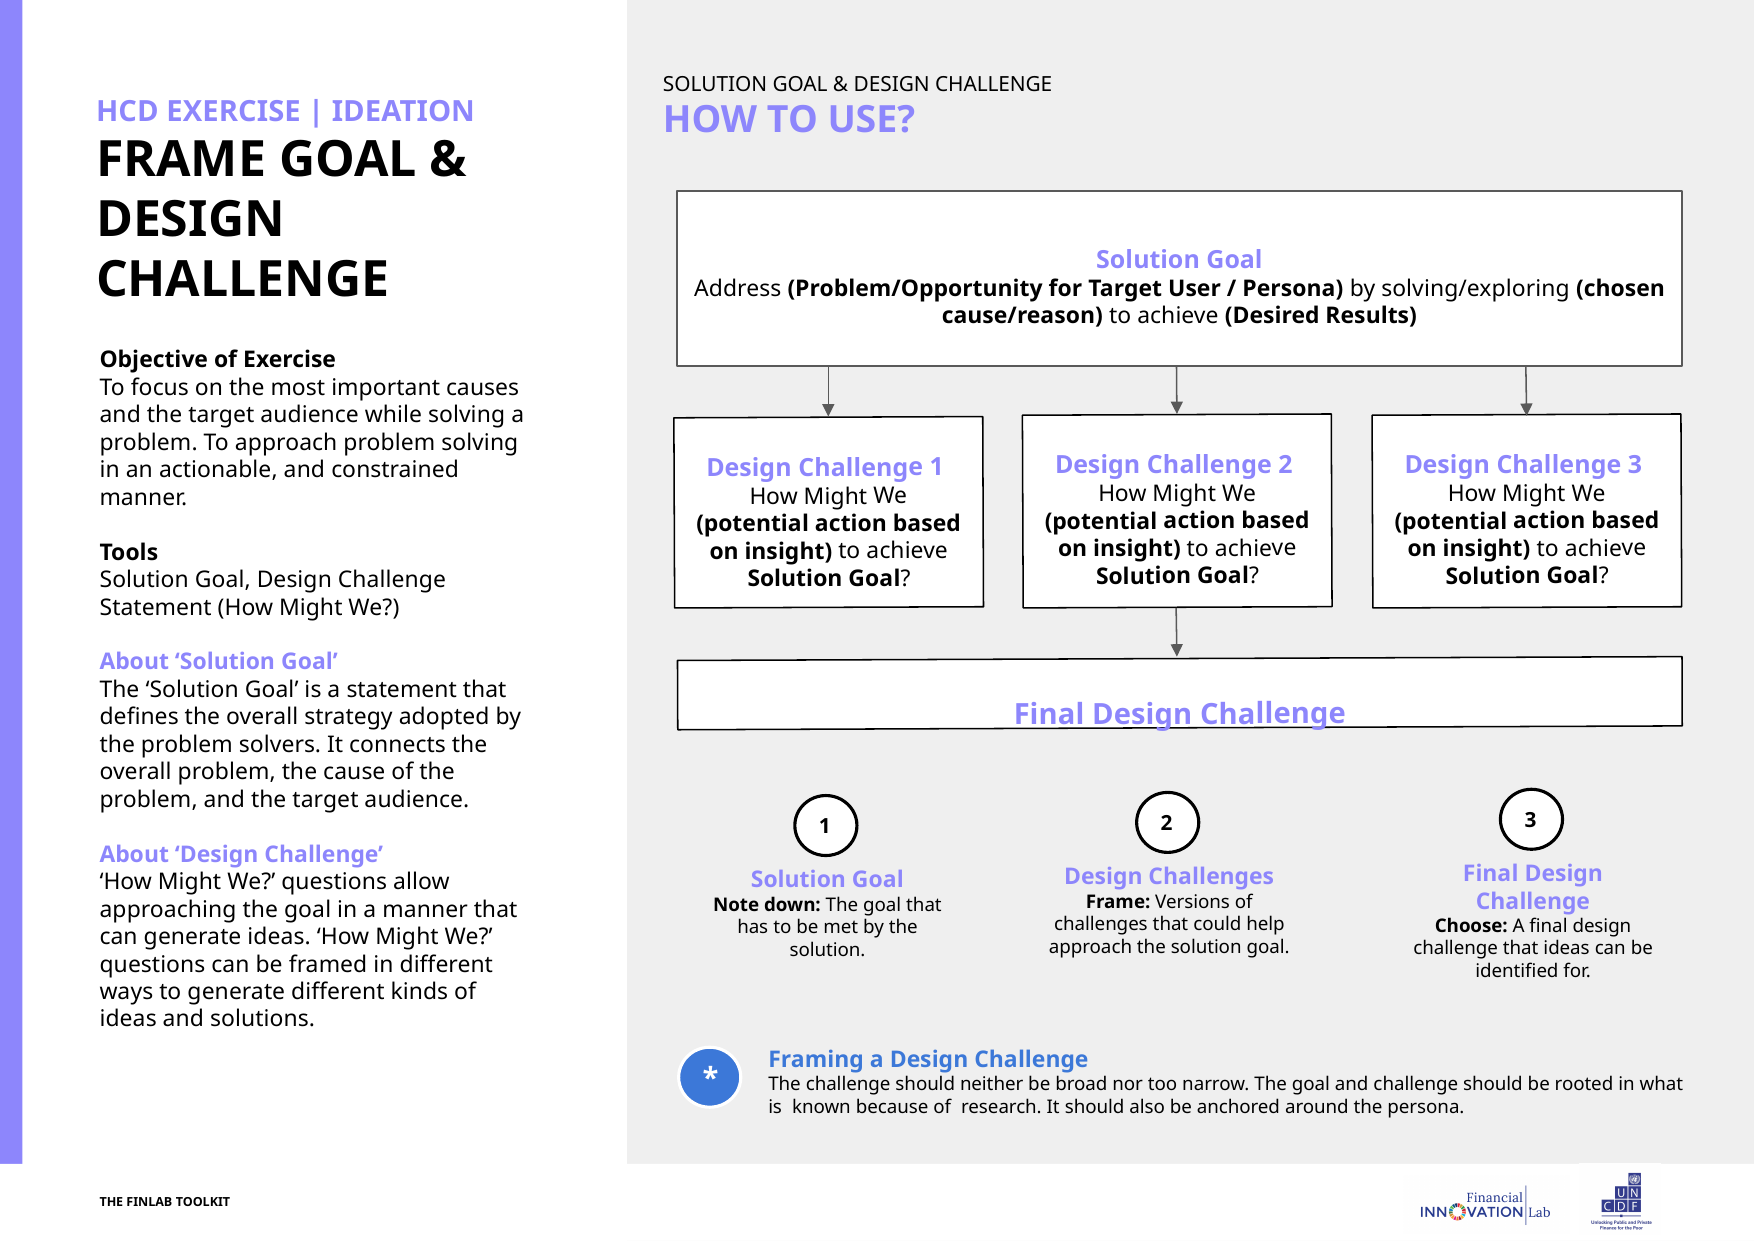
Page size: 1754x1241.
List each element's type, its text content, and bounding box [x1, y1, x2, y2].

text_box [0, 1163, 1754, 1241]
text_box Solution Goal Note down: The goal that has to be met by the solution. [687, 849, 967, 965]
text_box [0, 0, 23, 1162]
text_box Framing a Design Challenge The challenge should neither be broad nor too narrow. The goal and challenge should be rooted in what is known because of research. It should also be anchored around the persona. [753, 1029, 1709, 1119]
title HCD EXERCISE | IDEATION FRAME GOAL & DESIGN CHALLENGE [76, 143, 545, 326]
text_box * [678, 1047, 741, 1108]
text_box 1 [794, 795, 857, 849]
text_box Final Design Challenge Choose: A final design challenge that ideas can be identified for. [1393, 843, 1673, 959]
text_box 3 [1500, 789, 1563, 843]
text_box 2 [1136, 792, 1199, 846]
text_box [673, 190, 1683, 731]
text_box [627, 0, 1754, 1162]
title SOLUTION GOAL & DESIGN CHALLENGE HOW TO USE? [643, 44, 1473, 160]
list Objective of Exercise To focus on the most important causes and the target audience while solving a problem. To approach problem solving in an actionable, and constrained manner. Tools Solution Goal, Design Challenge Statement (How Might We?) About ‘Solution Goal’ The ‘Solution Goal’ is a statement that defines the overall strategy adopted by the problem solvers. It connects the overall problem, the cause of the problem, and the target audience. About ‘Design Challenge’ ‘How Might We?’ questions allow approaching the goal in a manner that can generate ideas. ‘How Might We?’ questions can be framed in different ways to generate different kinds of ideas and solutions. [80, 325, 548, 1095]
text_box Design Challenges Frame: Versions of challenges that could help approach the solution goal. [1029, 846, 1309, 962]
